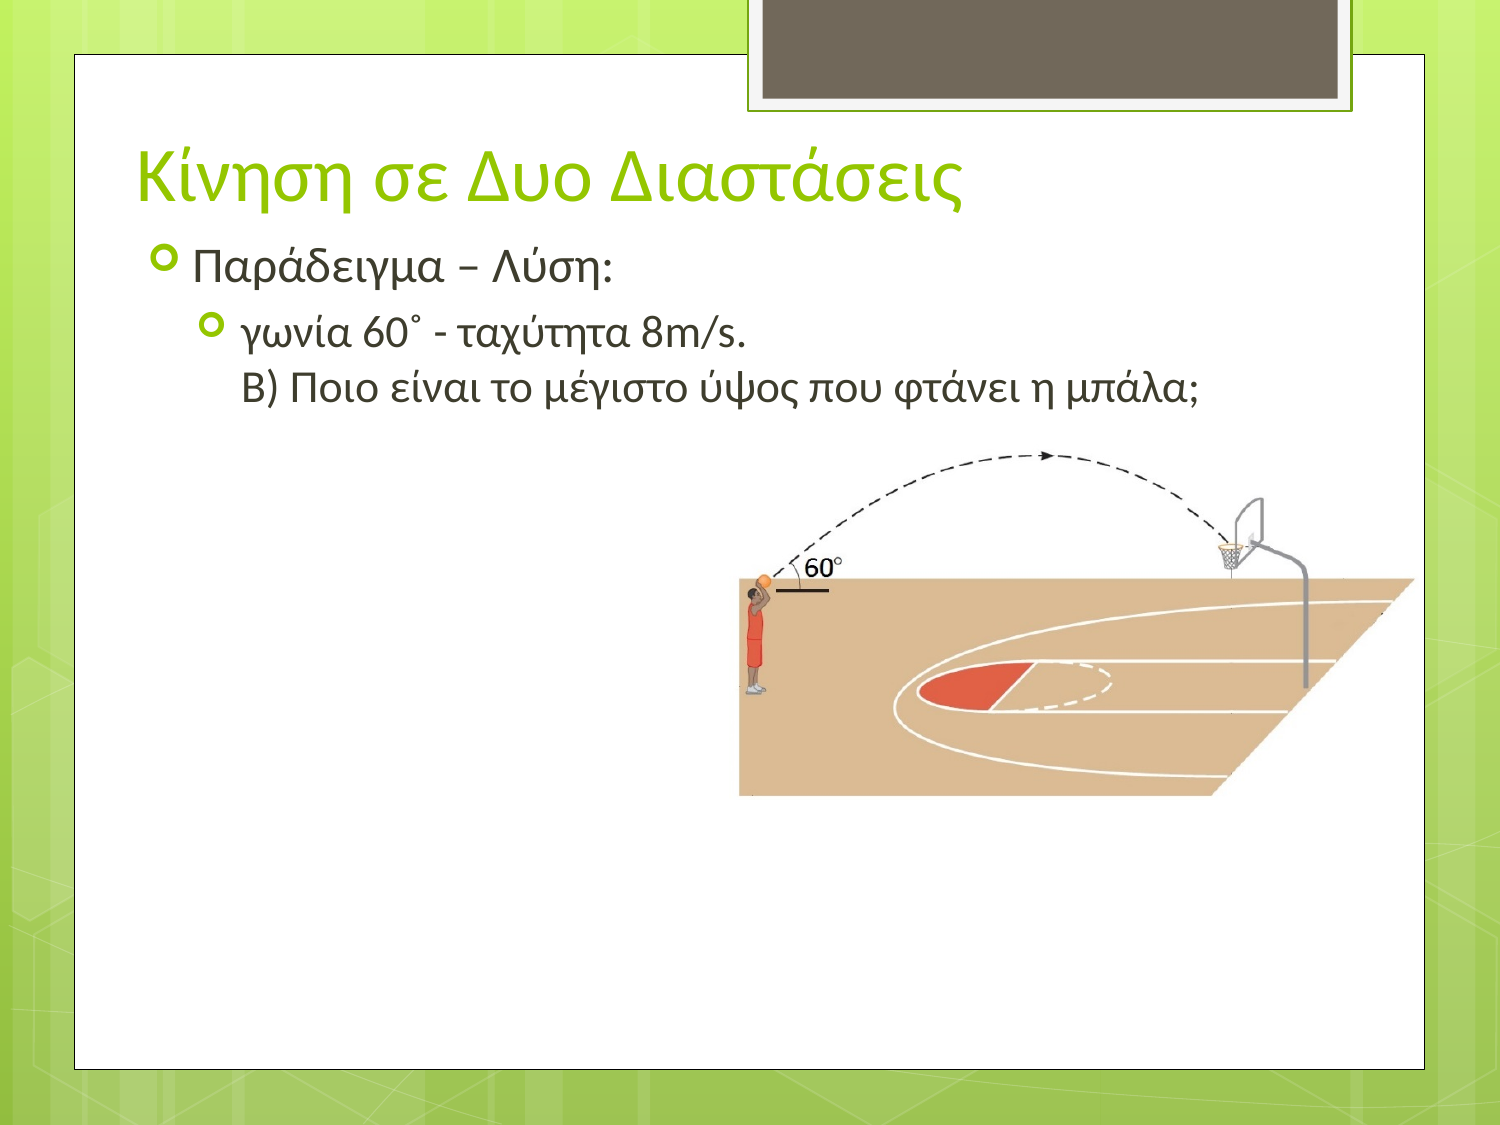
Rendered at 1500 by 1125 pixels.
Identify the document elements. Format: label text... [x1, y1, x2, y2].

title Κίνηση σε Δυο Διαστάσεις [121, 116, 1338, 224]
list Παράδειγμα – Λύση: γωνία 60˚ - ταχύτητα 8m/s. Β) Ποιο είναι το μέγιστο ύψος που φτάνει η μπάλα; [121, 224, 1375, 907]
picture [729, 437, 1420, 801]
